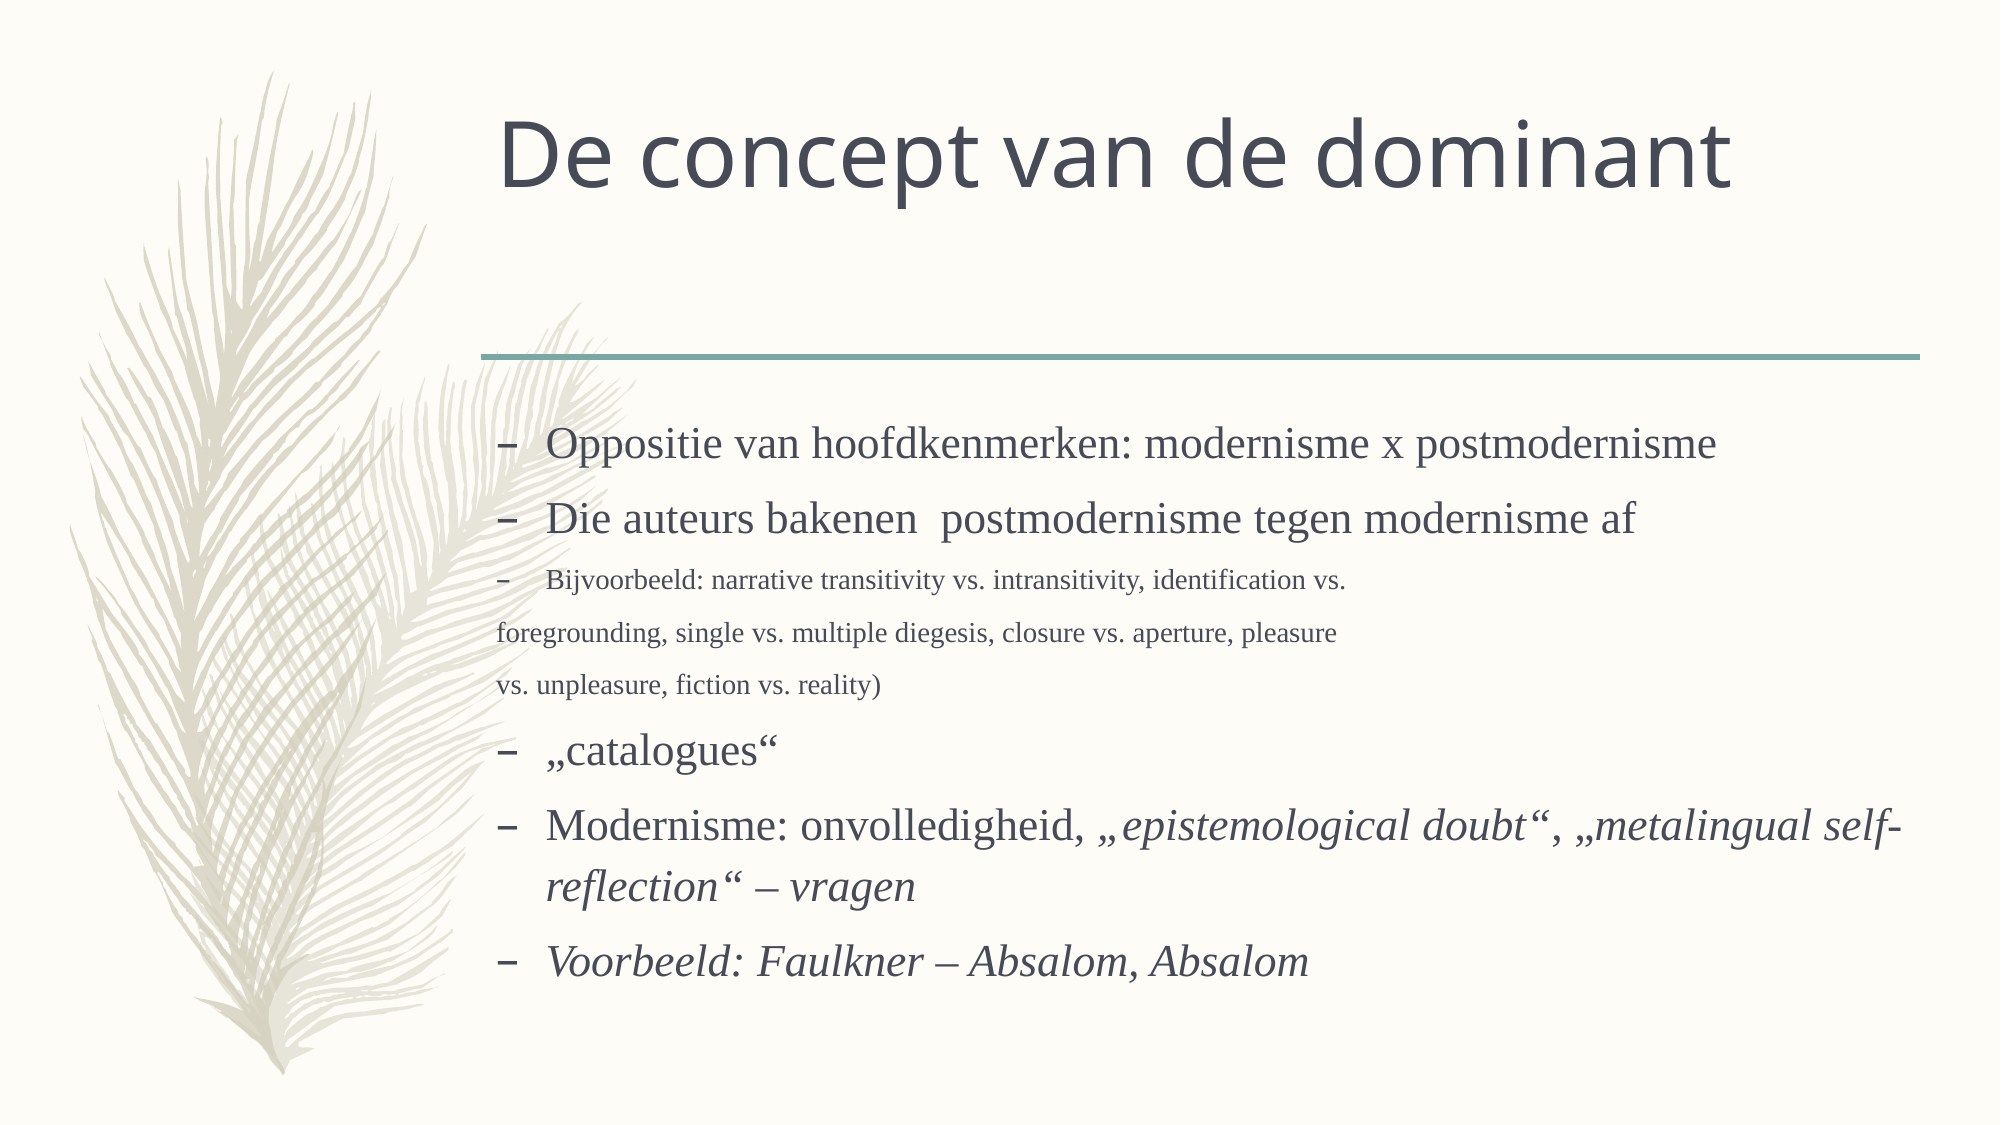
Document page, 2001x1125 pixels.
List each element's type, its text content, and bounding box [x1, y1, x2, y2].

list Oppositie van hoofdkenmerken: modernisme x postmodernisme Die auteurs bakenen postmodernisme tegen modernisme af Bijvoorbeeld: narrative transitivity vs. intransitivity, identification vs. foregrounding, single vs. multiple diegesis, closure vs. aperture, pleasure vs. unpleasure, fiction vs. reality) „catalogues“ Modernisme: onvolledigheid, „epistemological doubt“, „metalingual self-reflection“ – vragen Voorbeeld: Faulkner – Absalom, Absalom [481, 399, 1920, 999]
title De concept van de dominant [481, 93, 1920, 350]
